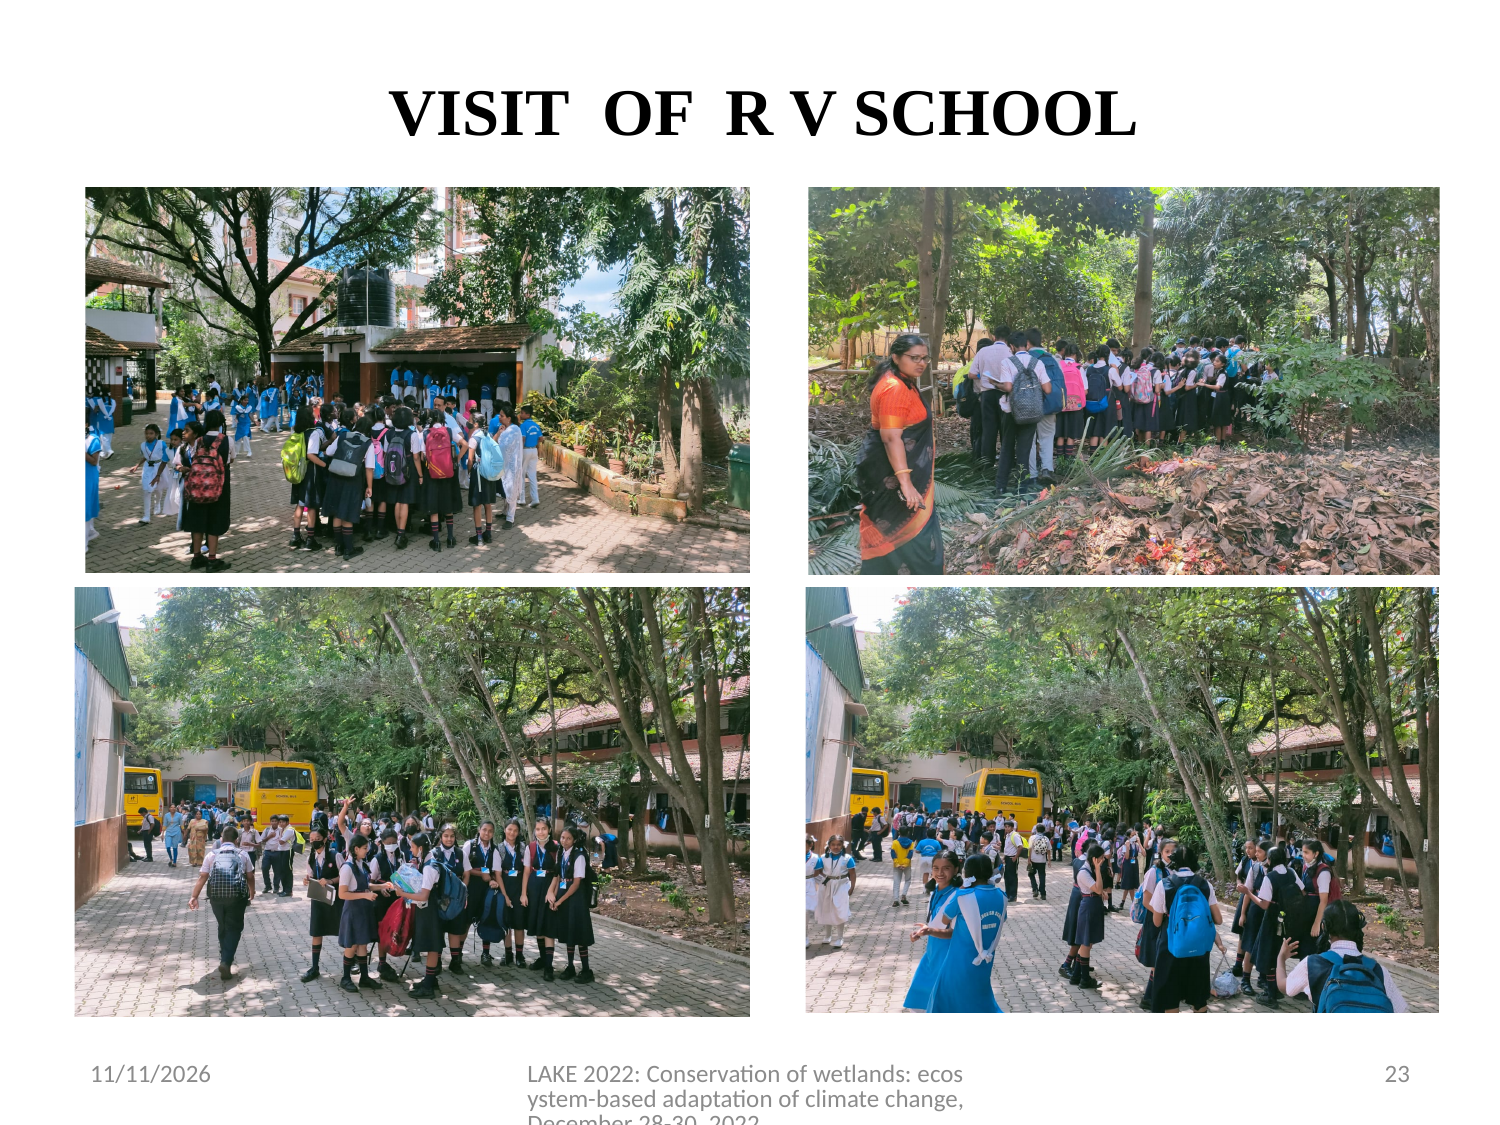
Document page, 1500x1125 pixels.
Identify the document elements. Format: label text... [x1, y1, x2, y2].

footer LAKE 2022: Conservation of wetlands: ecosystem-based adaptation of climate change, December 28-30, 2022 [512, 1042, 988, 1103]
picture [805, 587, 1440, 1013]
picture [807, 187, 1440, 576]
picture [74, 587, 751, 1017]
title VISIT OF R V SCHOOL [88, 15, 1439, 203]
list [84, 187, 751, 573]
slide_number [75, 1042, 425, 1103]
slide_number 23 [1074, 1042, 1425, 1103]
